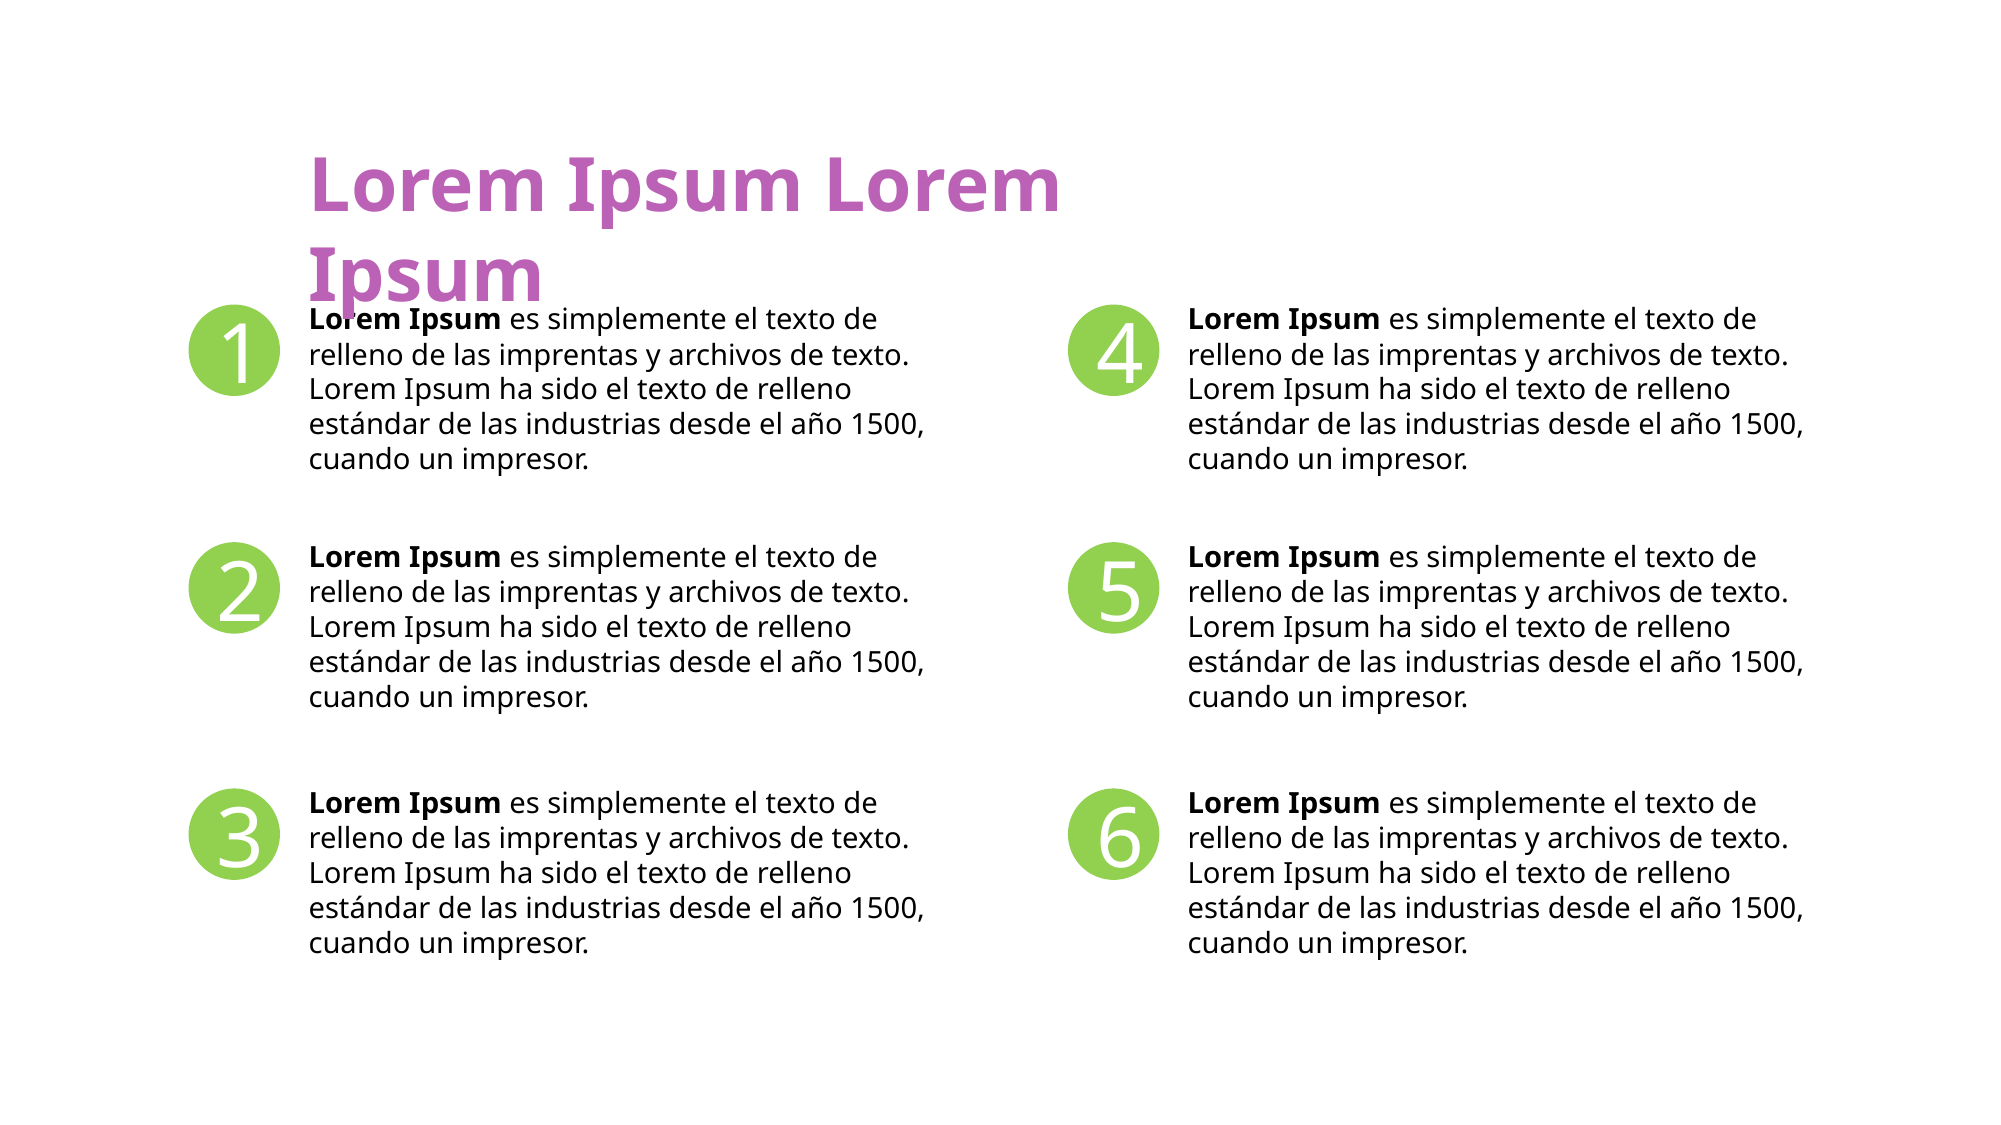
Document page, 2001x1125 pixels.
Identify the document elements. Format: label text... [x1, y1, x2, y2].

text_box Lorem Ipsum Lorem Ipsum [293, 129, 1207, 414]
text_box Lorem Ipsum es simplemente el texto de relleno de las imprentas y archivos de texto. Lorem Ipsum ha sido el texto de relleno estándar de las industrias desde el año 1500, cuando un impresor. [1172, 777, 1832, 967]
text_box 2 [187, 541, 282, 635]
text_box 3 [187, 787, 282, 881]
text_box 5 [1066, 541, 1161, 635]
text_box 6 [1066, 787, 1161, 881]
text_box 1 [187, 303, 282, 397]
text_box Lorem Ipsum es simplemente el texto de relleno de las imprentas y archivos de texto. Lorem Ipsum ha sido el texto de relleno estándar de las industrias desde el año 1500, cuando un impresor. [293, 531, 953, 721]
text_box Lorem Ipsum es simplemente el texto de relleno de las imprentas y archivos de texto. Lorem Ipsum ha sido el texto de relleno estándar de las industrias desde el año 1500, cuando un impresor. [1172, 531, 1832, 721]
text_box 4 [1066, 303, 1161, 397]
text_box Lorem Ipsum es simplemente el texto de relleno de las imprentas y archivos de texto. Lorem Ipsum ha sido el texto de relleno estándar de las industrias desde el año 1500, cuando un impresor. [1172, 293, 1832, 483]
text_box Lorem Ipsum es simplemente el texto de relleno de las imprentas y archivos de texto. Lorem Ipsum ha sido el texto de relleno estándar de las industrias desde el año 1500, cuando un impresor. [293, 777, 953, 967]
text_box Lorem Ipsum es simplemente el texto de relleno de las imprentas y archivos de texto. Lorem Ipsum ha sido el texto de relleno estándar de las industrias desde el año 1500, cuando un impresor. [293, 414, 953, 483]
